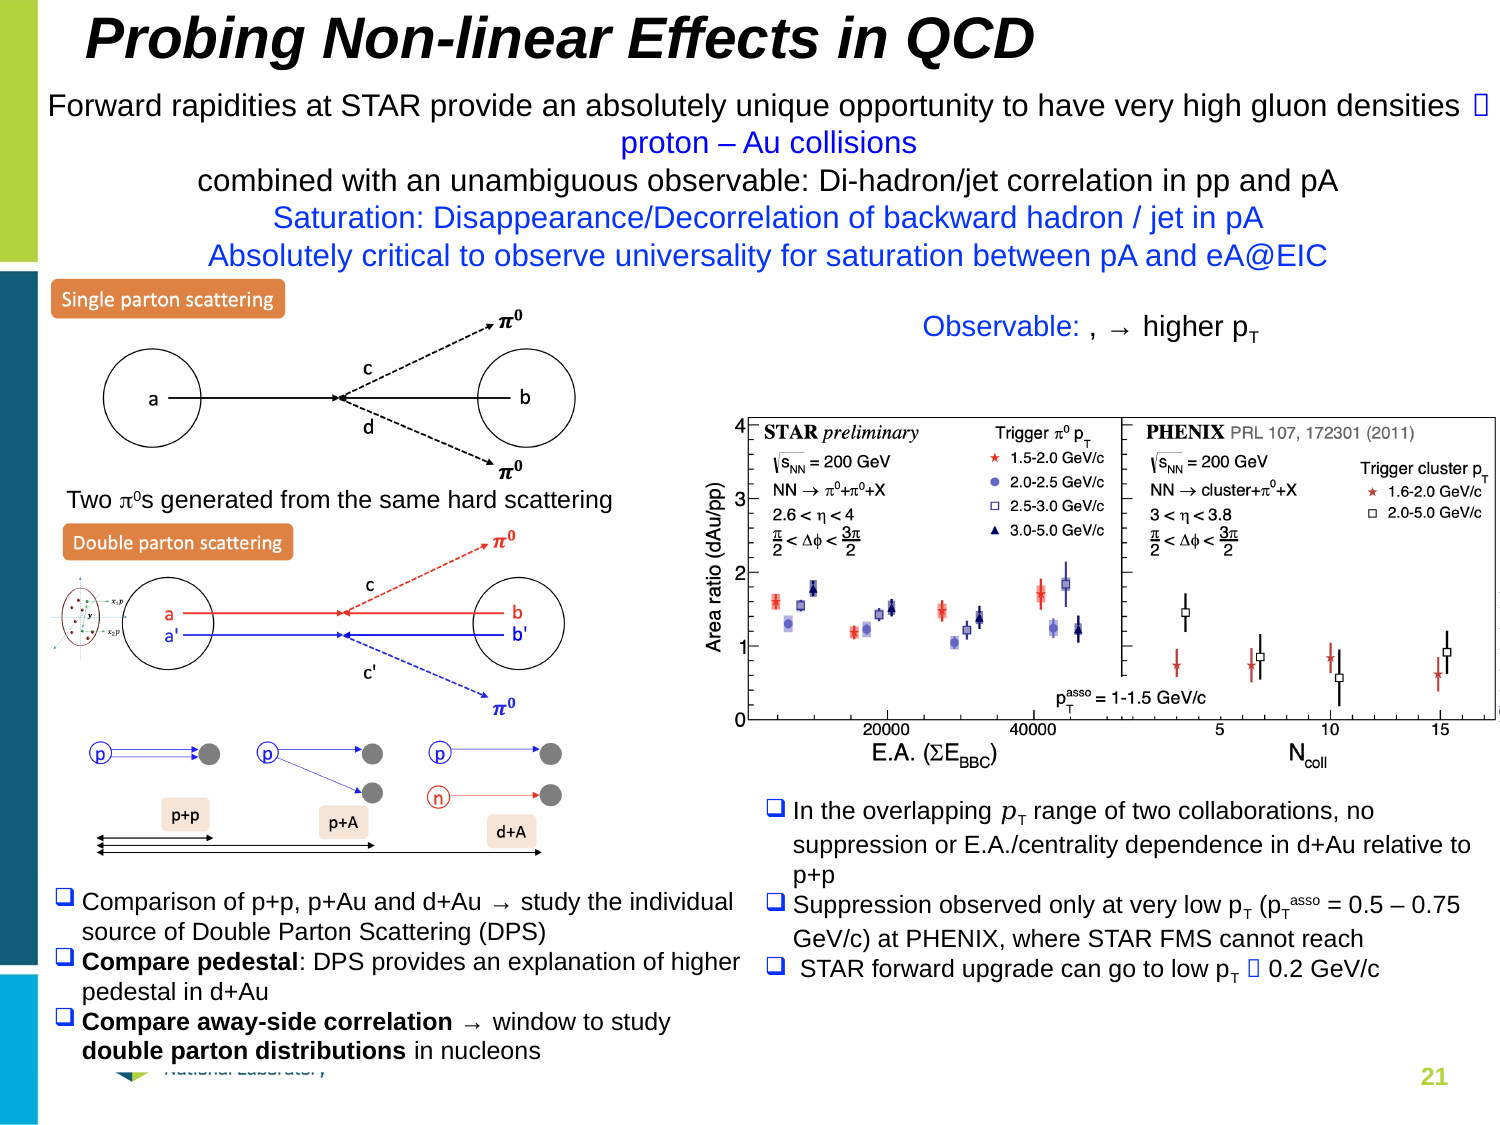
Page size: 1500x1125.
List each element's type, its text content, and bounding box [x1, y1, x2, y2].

text_box Forward rapidities at STAR provide an absolutely unique opportunity to have very high gluon densities  proton – Au collisions combined with an unambiguous observable: Di-hadron/jet correlation in pp and pA Saturation: Disappearance/Decorrelation of backward hadron / jet in pA Absolutely critical to observe universality for saturation between pA and eA@EIC [19, 77, 1500, 280]
picture [0, 0, 1500, 1125]
text_box In the overlapping 𝑝T range of two collaborations, no suppression or E.A./centrality dependence in d+Au relative to p+p Suppression observed only at very low pT (pTasso = 0.5 – 0.75 GeV/c) at PHENIX, where STAR FMS cannot reach STAR forward upgrade can go to low pT  0.2 GeV/c [749, 786, 1500, 994]
slide_number 21 [1403, 1045, 1457, 1105]
text_box Comparison of p+p, p+Au and d+Au → study the individual source of Double Parton Scattering (DPS) Compare pedestal: DPS provides an explanation of higher pedestal in d+Au Compare away-side correlation → window to study double parton distributions in nucleons [39, 878, 765, 1073]
text_box Two p0s generated from the same hard scattering [51, 476, 637, 521]
title Probing Non-linear Effects in QCD [70, 0, 1500, 77]
